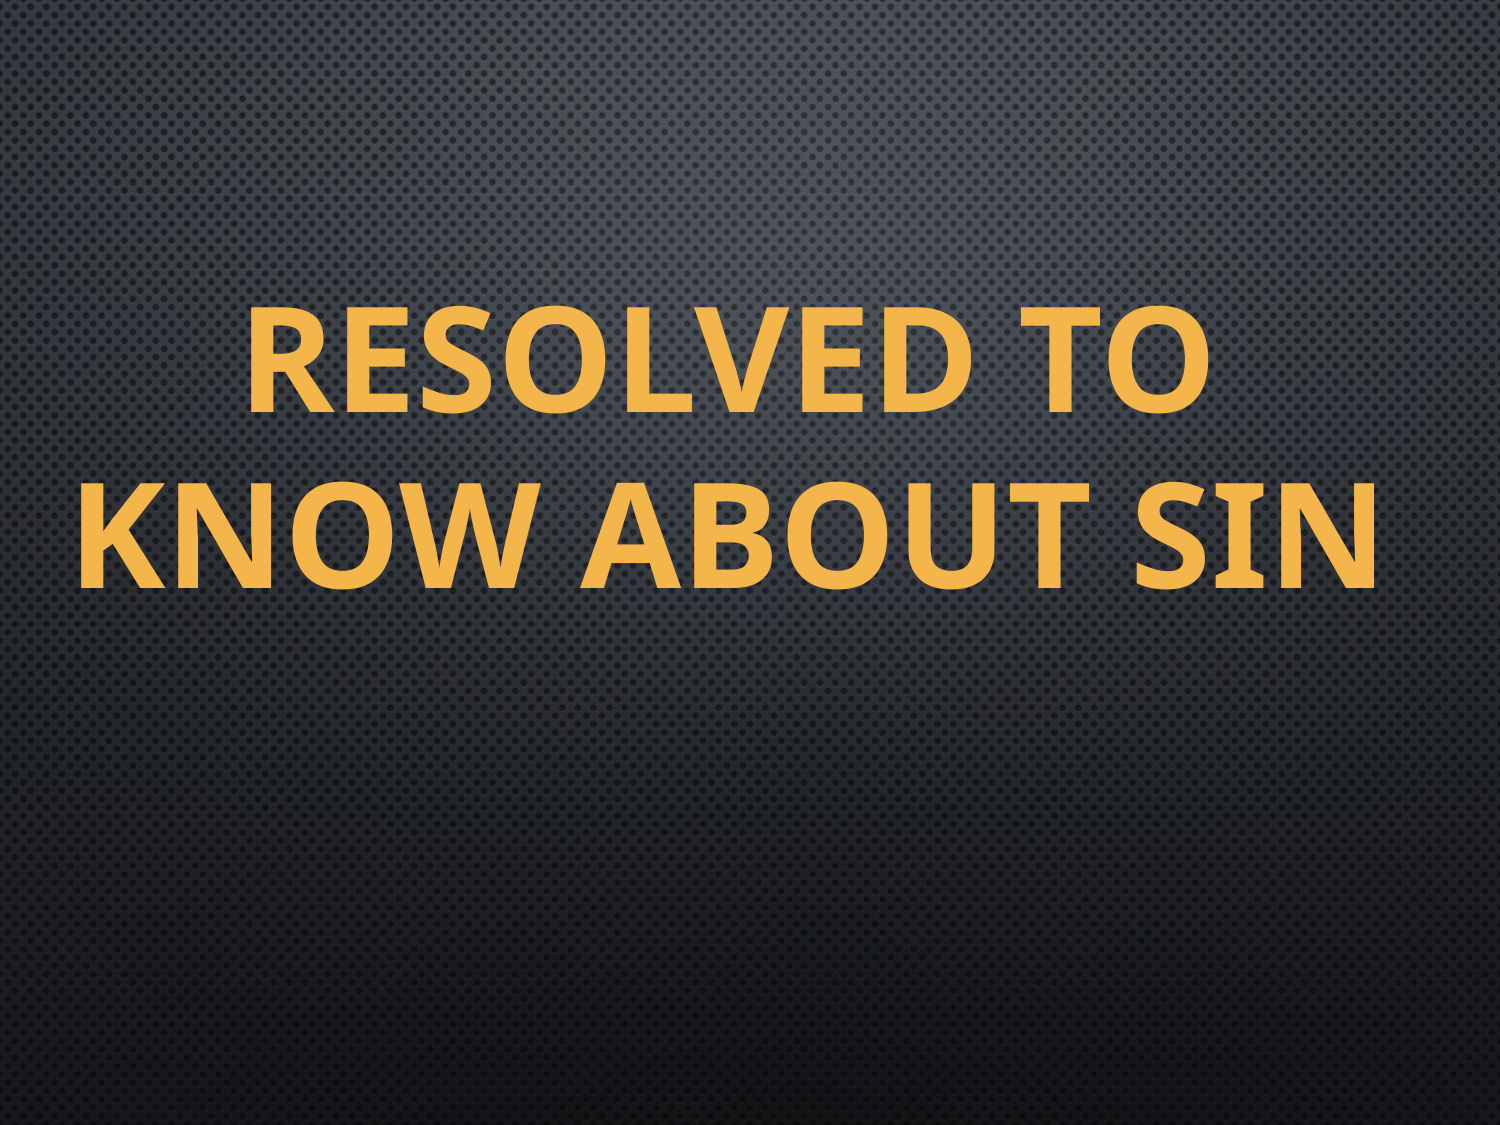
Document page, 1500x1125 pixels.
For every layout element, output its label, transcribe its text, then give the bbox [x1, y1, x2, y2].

title Resolved to Know About Sin [42, 97, 1414, 625]
